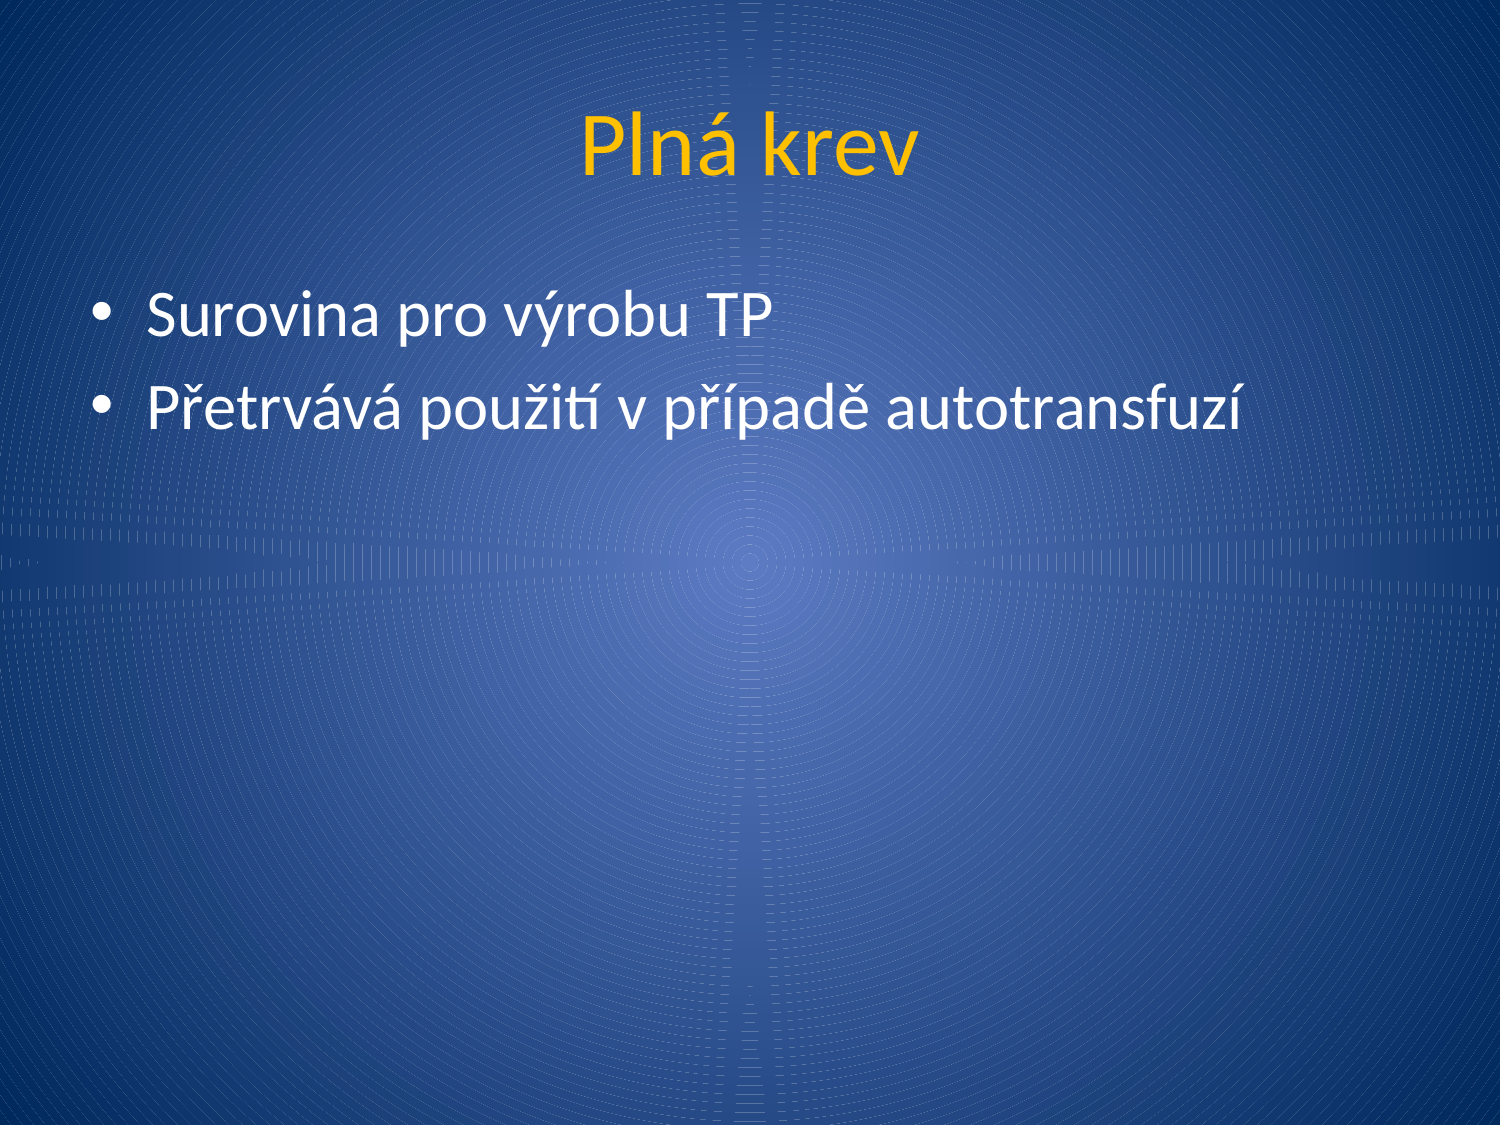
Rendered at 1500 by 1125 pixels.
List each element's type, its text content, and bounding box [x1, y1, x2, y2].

list Surovina pro výrobu TP Přetrvává použití v případě autotransfuzí [75, 262, 1425, 1005]
title Plná krev [75, 45, 1425, 233]
